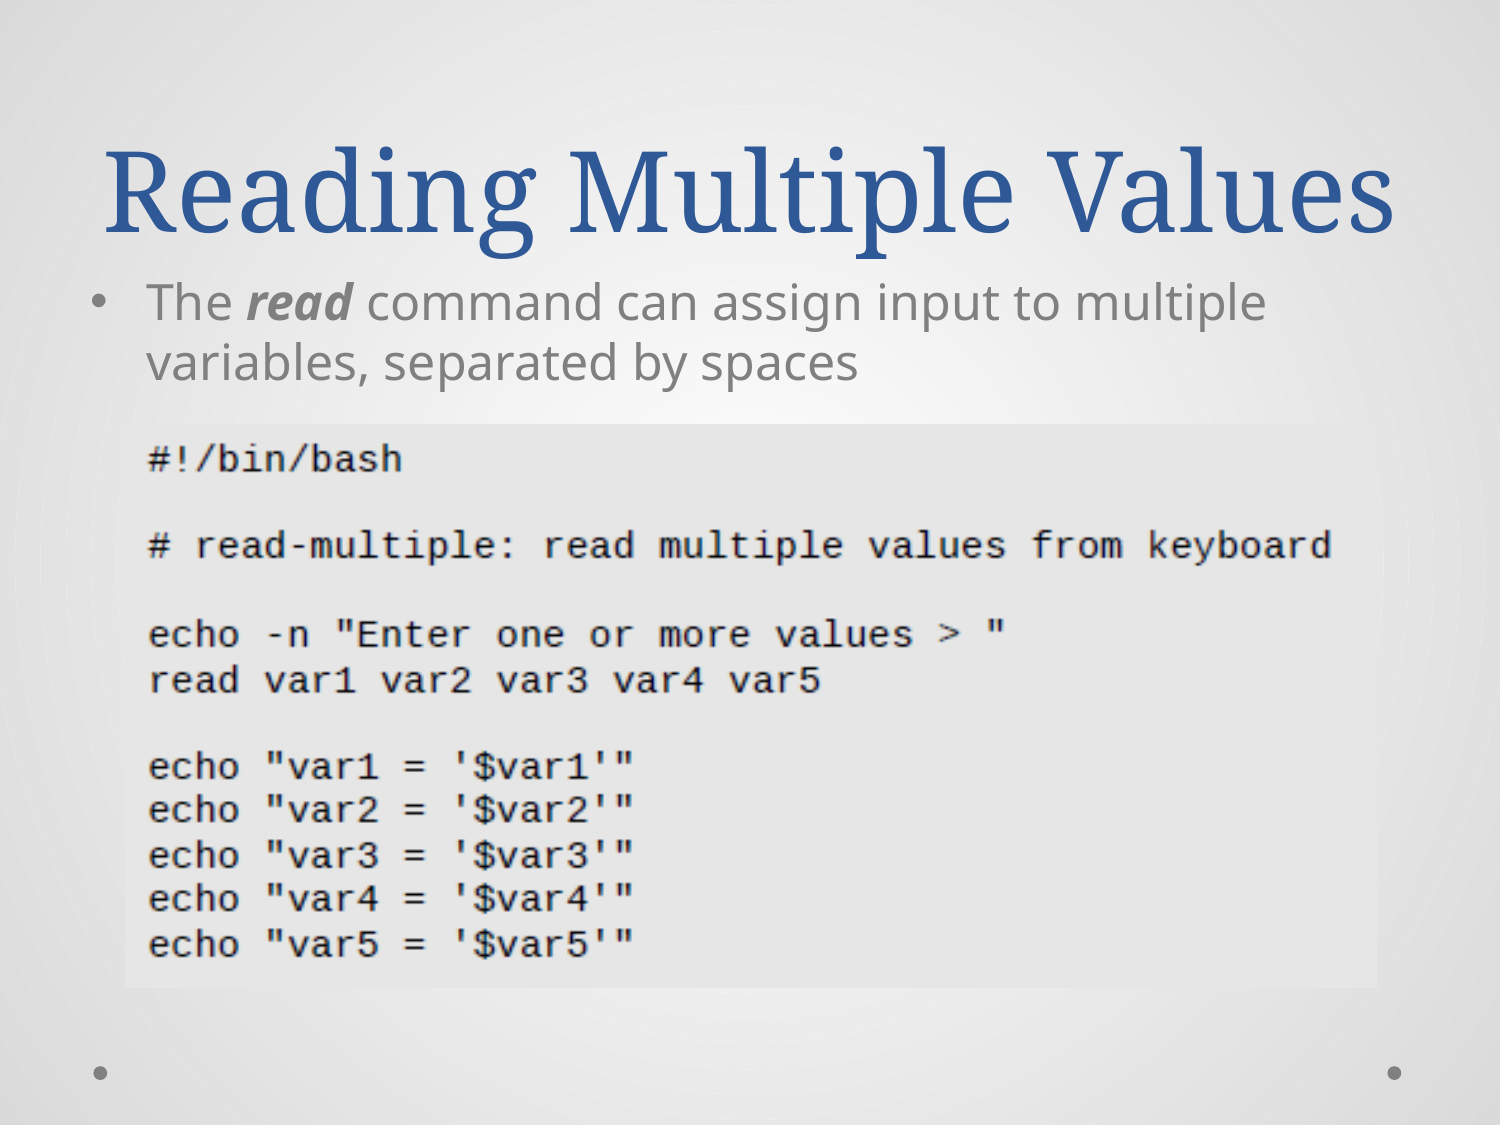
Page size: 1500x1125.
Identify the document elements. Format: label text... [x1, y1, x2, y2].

picture [124, 424, 1377, 988]
list The read command can assign input to multiple variables, separated by spaces [75, 262, 1425, 1005]
title Reading Multiple Values [75, 0, 1425, 262]
